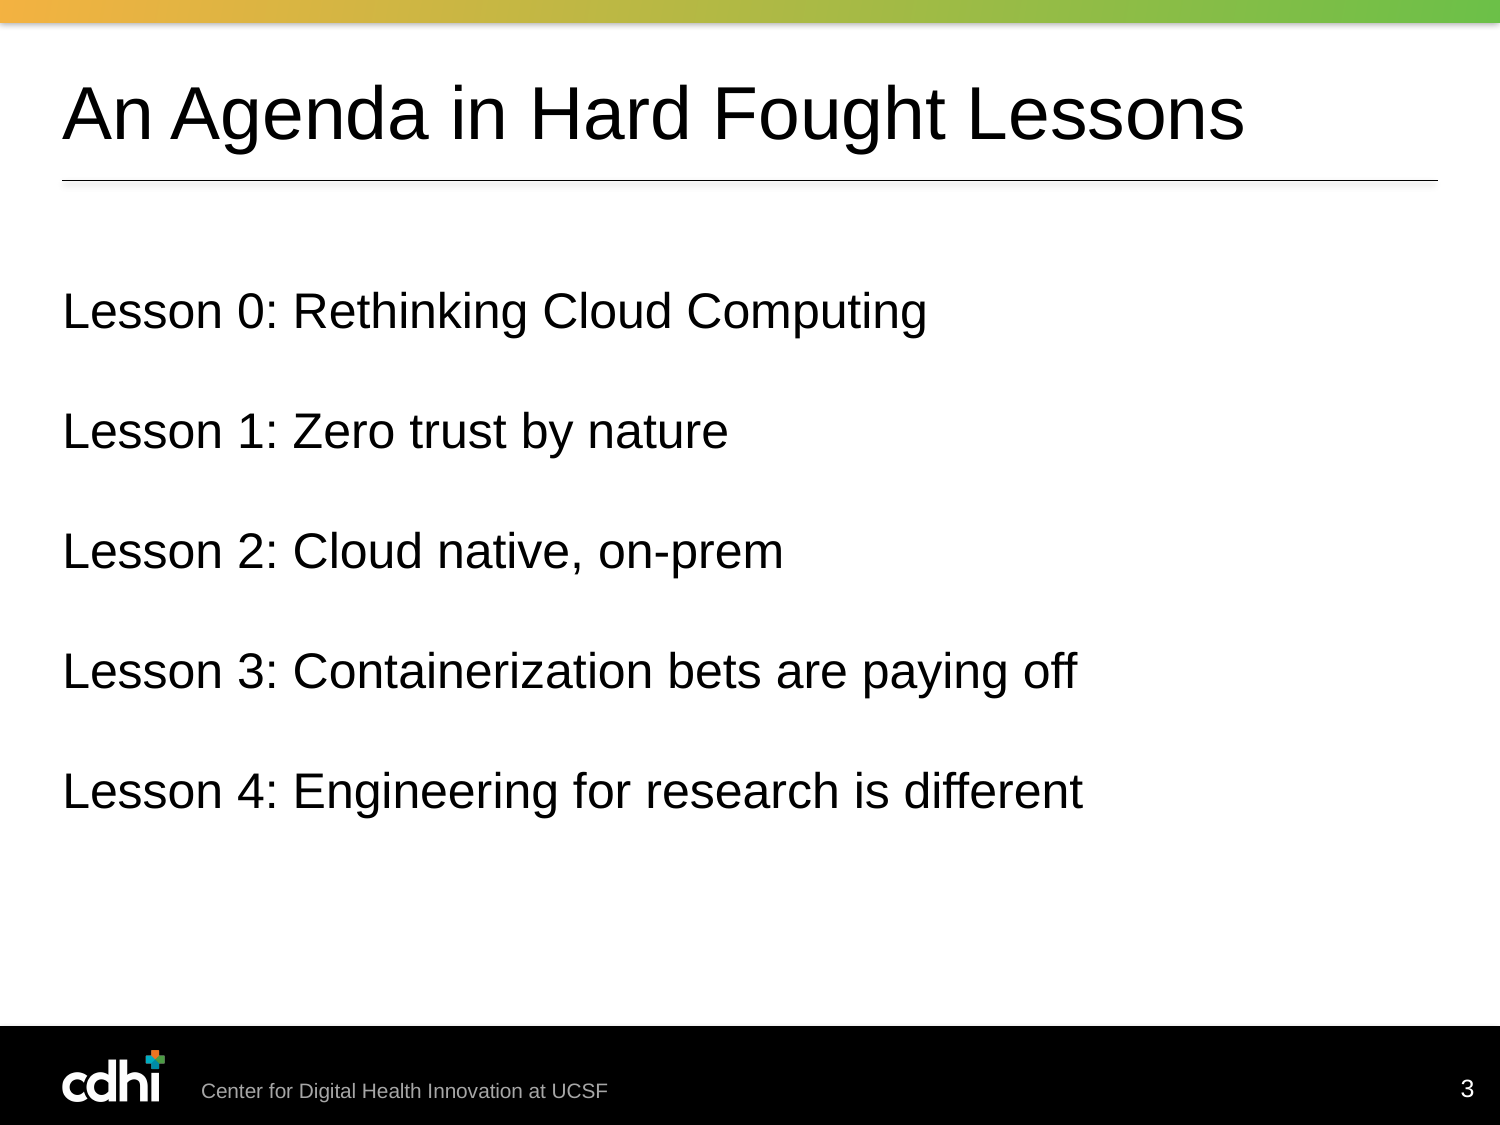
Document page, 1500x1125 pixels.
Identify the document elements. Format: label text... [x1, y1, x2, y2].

title An Agenda in Hard Fought Lessons [62, 64, 1438, 181]
list Lesson 0: Rethinking Cloud Computing Lesson 1: Zero trust by nature Lesson 2: Cloud native, on-prem Lesson 3: Containerization bets are paying off Lesson 4: Engineering for research is different [62, 219, 1438, 961]
slide_number 3 [1124, 1047, 1475, 1103]
picture [62, 1042, 178, 1110]
